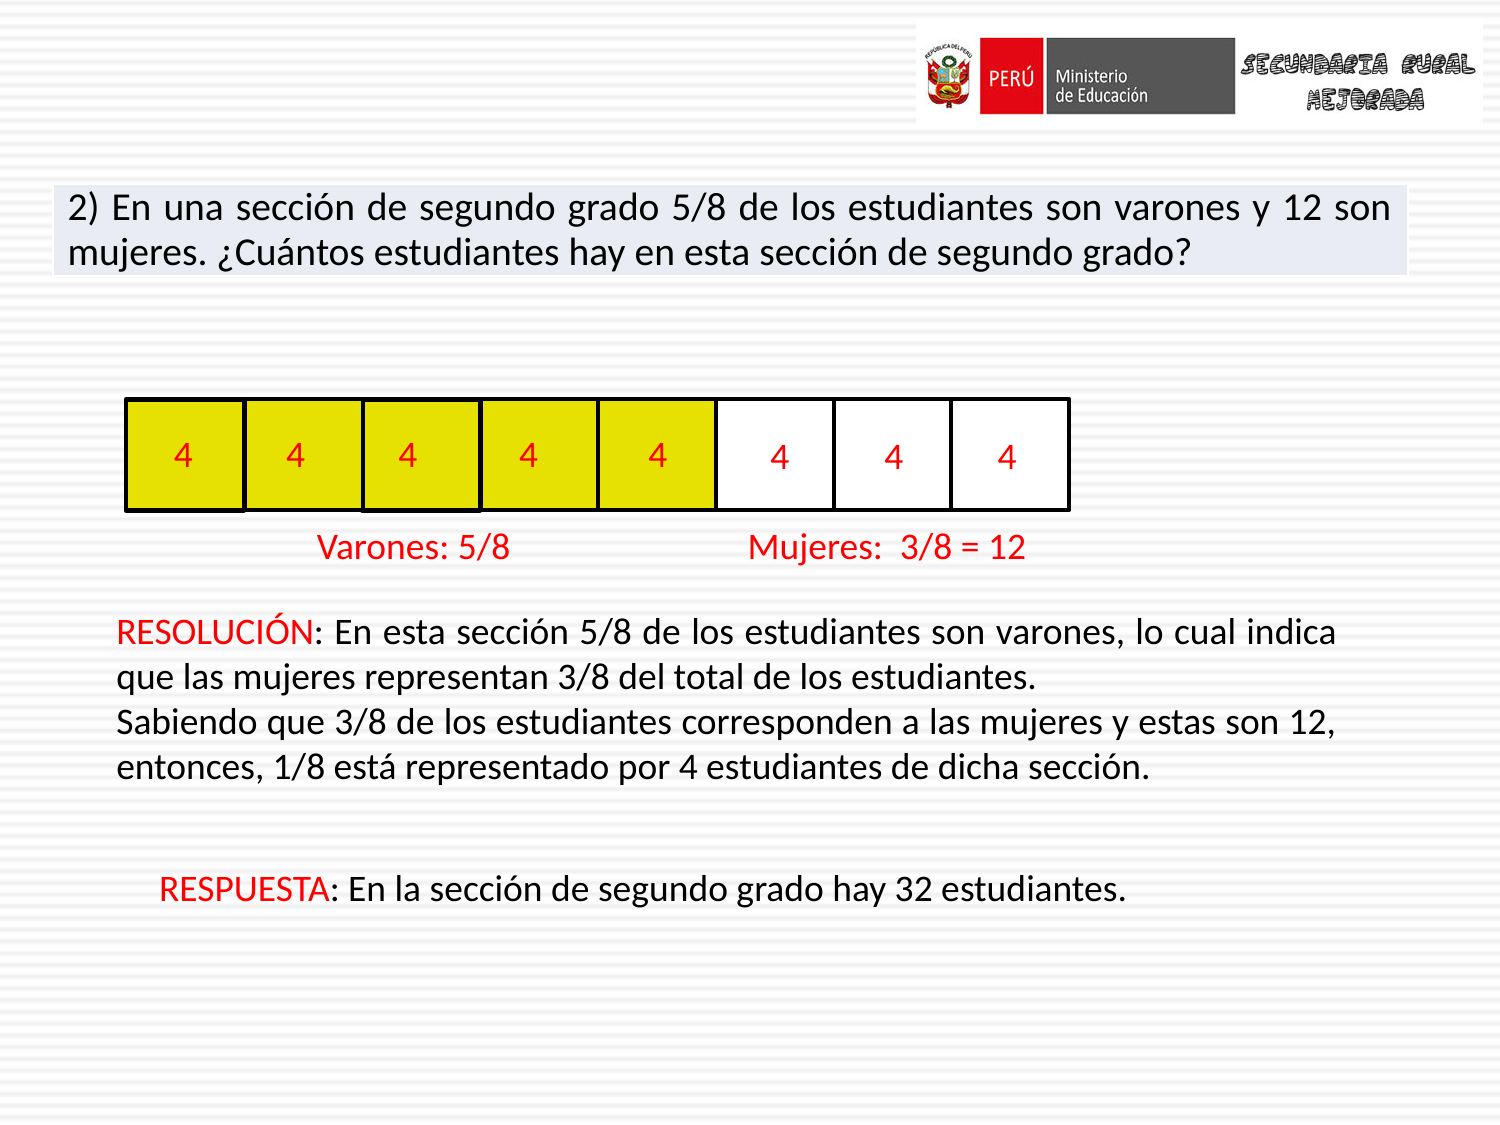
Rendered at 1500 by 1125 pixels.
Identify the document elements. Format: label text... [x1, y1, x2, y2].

picture [0, 0, 1500, 1125]
text_box [832, 397, 949, 424]
text_box [242, 482, 365, 512]
text_box [479, 397, 596, 422]
text_box [124, 397, 246, 513]
text_box RESOLUCIÓN: En esta sección 5/8 de los estudiantes son varones, lo cual indica que las mujeres representan 3/8 del total de los estudiantes. Sabiendo que 3/8 de los estudiantes corresponden a las mujeres y estas son 12, entonces, 1/8 está representado por 4 estudiantes de dicha sección. [101, 600, 1353, 795]
text_box [949, 397, 1071, 512]
text_box 4 4 4 [755, 424, 1041, 530]
table_header 2) En una sección de segundo grado 5/8 de los estudiantes son varones y 12 son mujeres. ¿Cuántos estudiantes hay en esta sección de segundo grado? [54, 185, 1407, 275]
text_box [242, 397, 365, 422]
text_box [365, 397, 479, 422]
text_box Varones: 5/8 Mujeres: 3/8 = 12 [302, 514, 1058, 575]
text_box [360, 482, 482, 513]
text_box 4 4 4 4 4 [159, 422, 715, 482]
text_box [596, 397, 718, 512]
text_box RESPUESTA: En la sección de segundo grado hay 32 estudiantes. [144, 856, 1171, 917]
text_box [479, 482, 596, 512]
text_box [718, 397, 832, 512]
